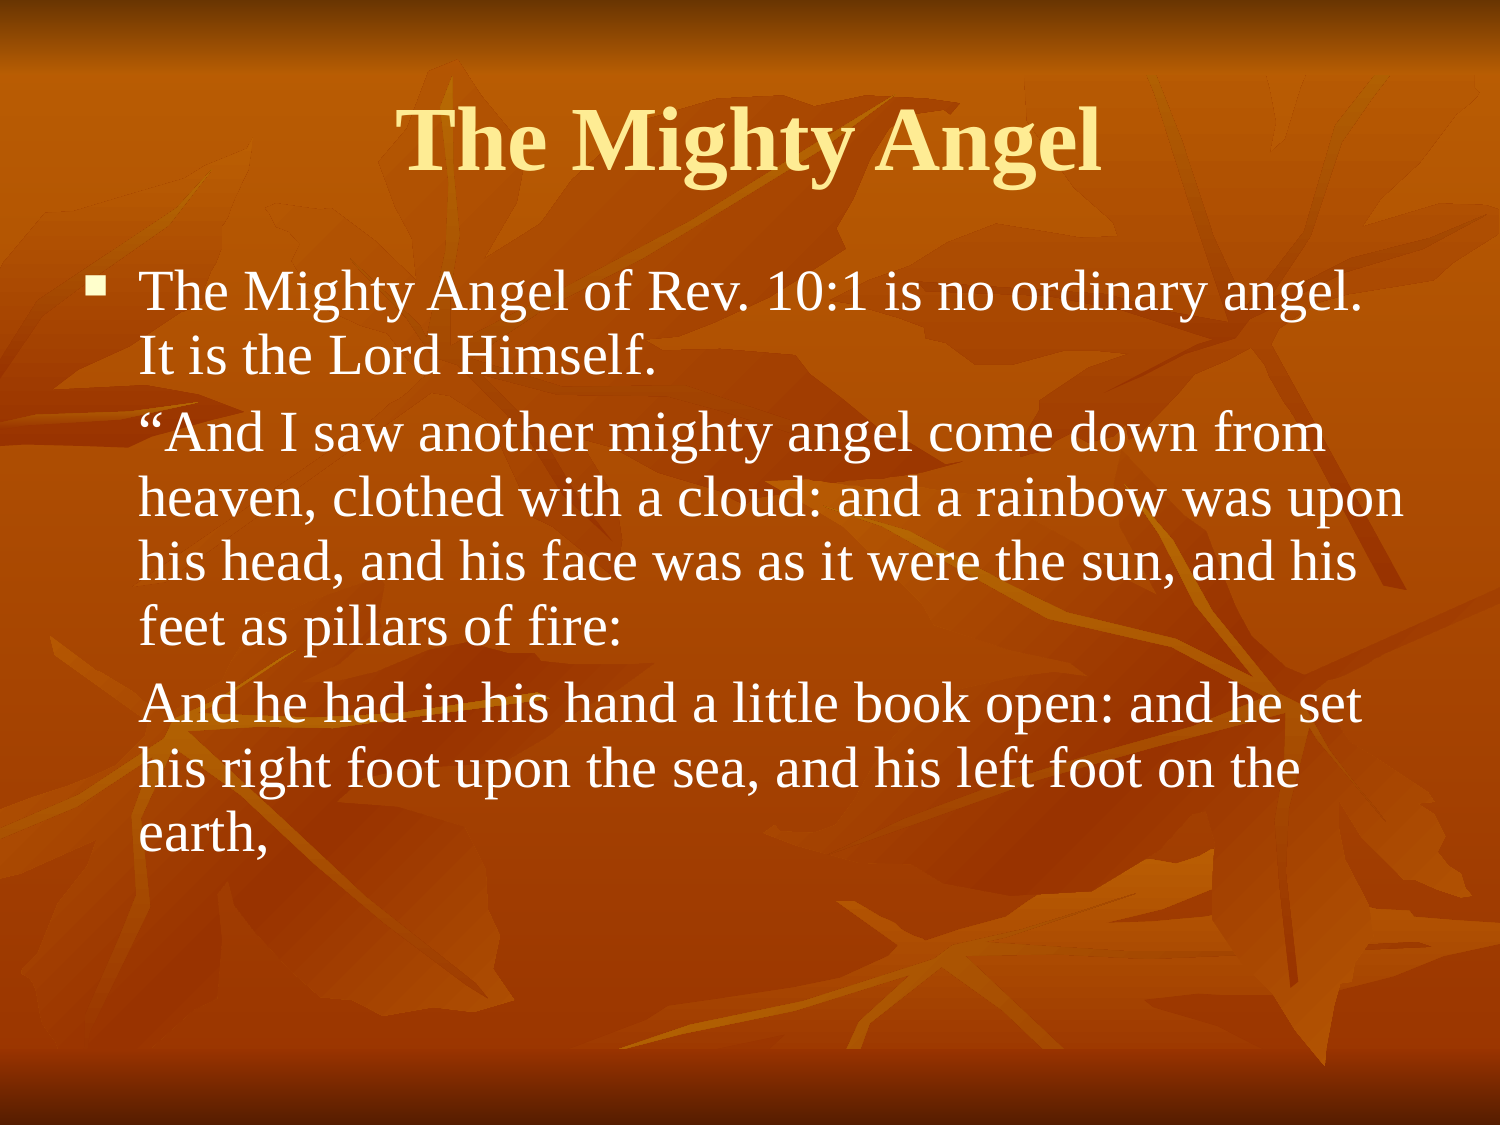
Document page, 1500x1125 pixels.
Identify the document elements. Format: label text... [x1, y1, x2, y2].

title The Mighty Angel [74, 45, 1426, 234]
list The Mighty Angel of Rev. 10:1 is no ordinary angel. It is the Lord Himself. “And I saw another mighty angel come down from heaven, clothed with a cloud: and a rainbow was upon his head, and his face was as it were the sun, and his feet as pillars of fire: And he had in his hand a little book open: and he set his right foot upon the sea, and his left foot on the earth, [74, 250, 1426, 995]
